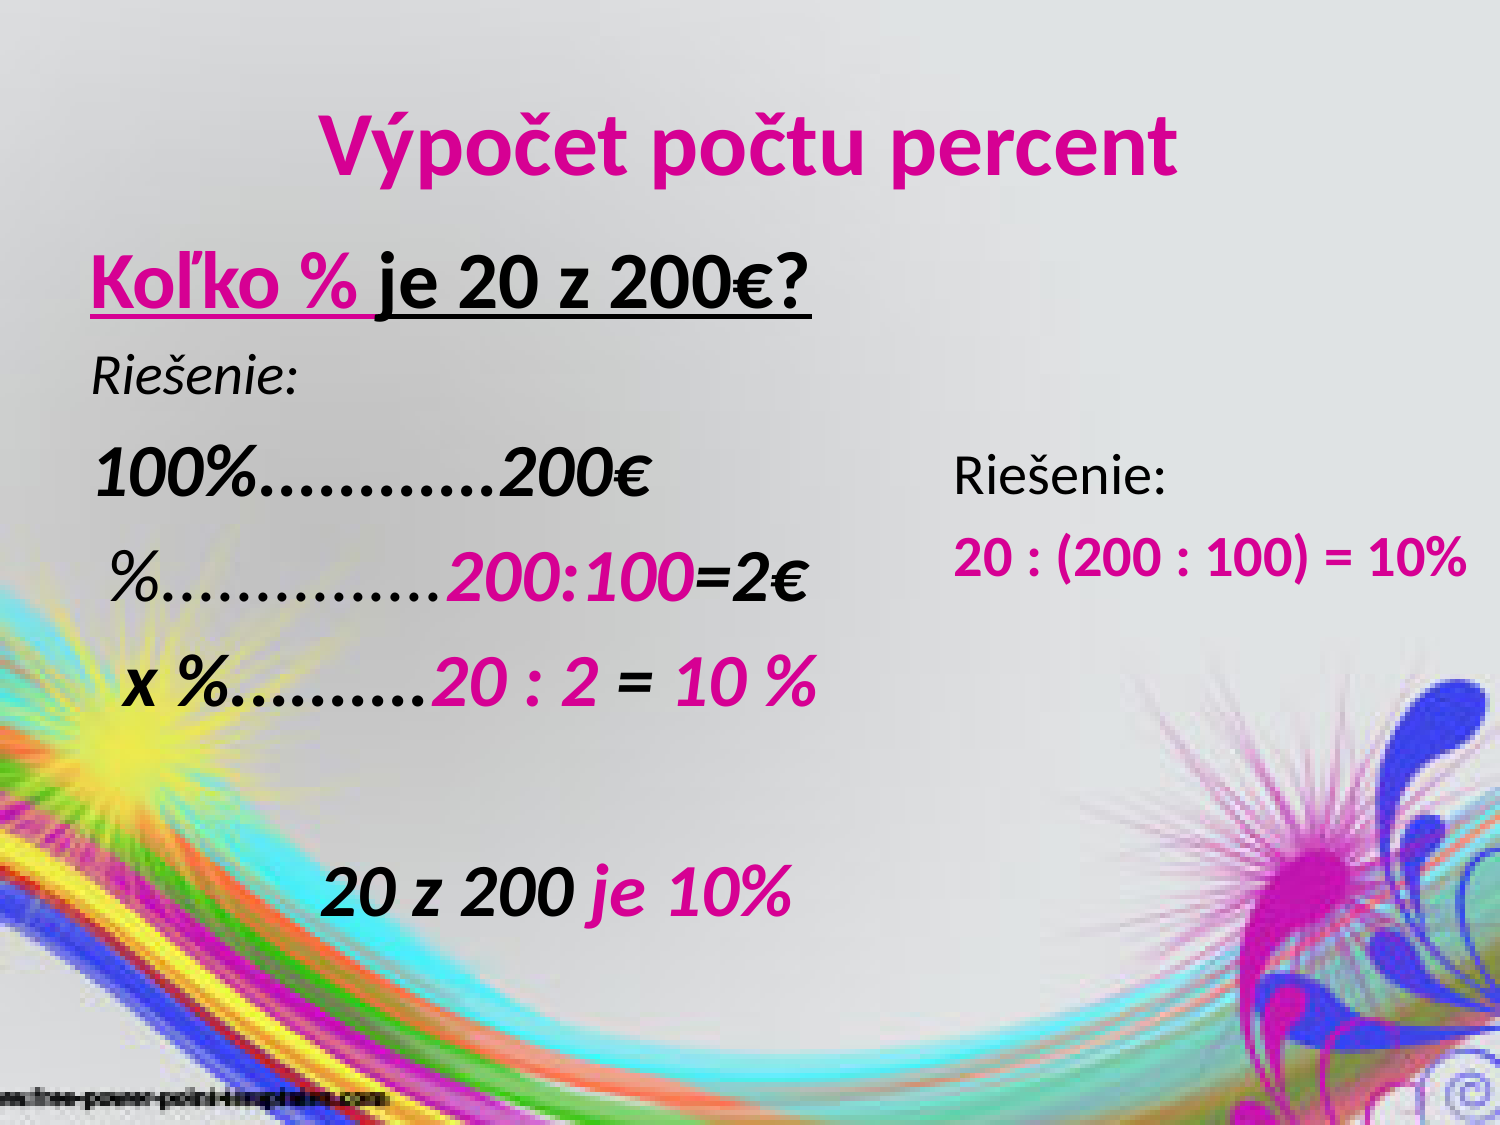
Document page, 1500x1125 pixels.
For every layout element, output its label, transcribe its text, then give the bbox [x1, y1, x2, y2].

list Koľko % je 20 z 200€? Riešenie: 100%............200€ %...............200:100=2€ x %..........20 : 2 = 10 % 20 z 200 je 10% [75, 219, 857, 1005]
list Riešenie: 20 : (200 : 100) = 10% [938, 184, 1500, 927]
title Výpočet počtu percent [75, 45, 1425, 233]
picture [0, 0, 1500, 1125]
